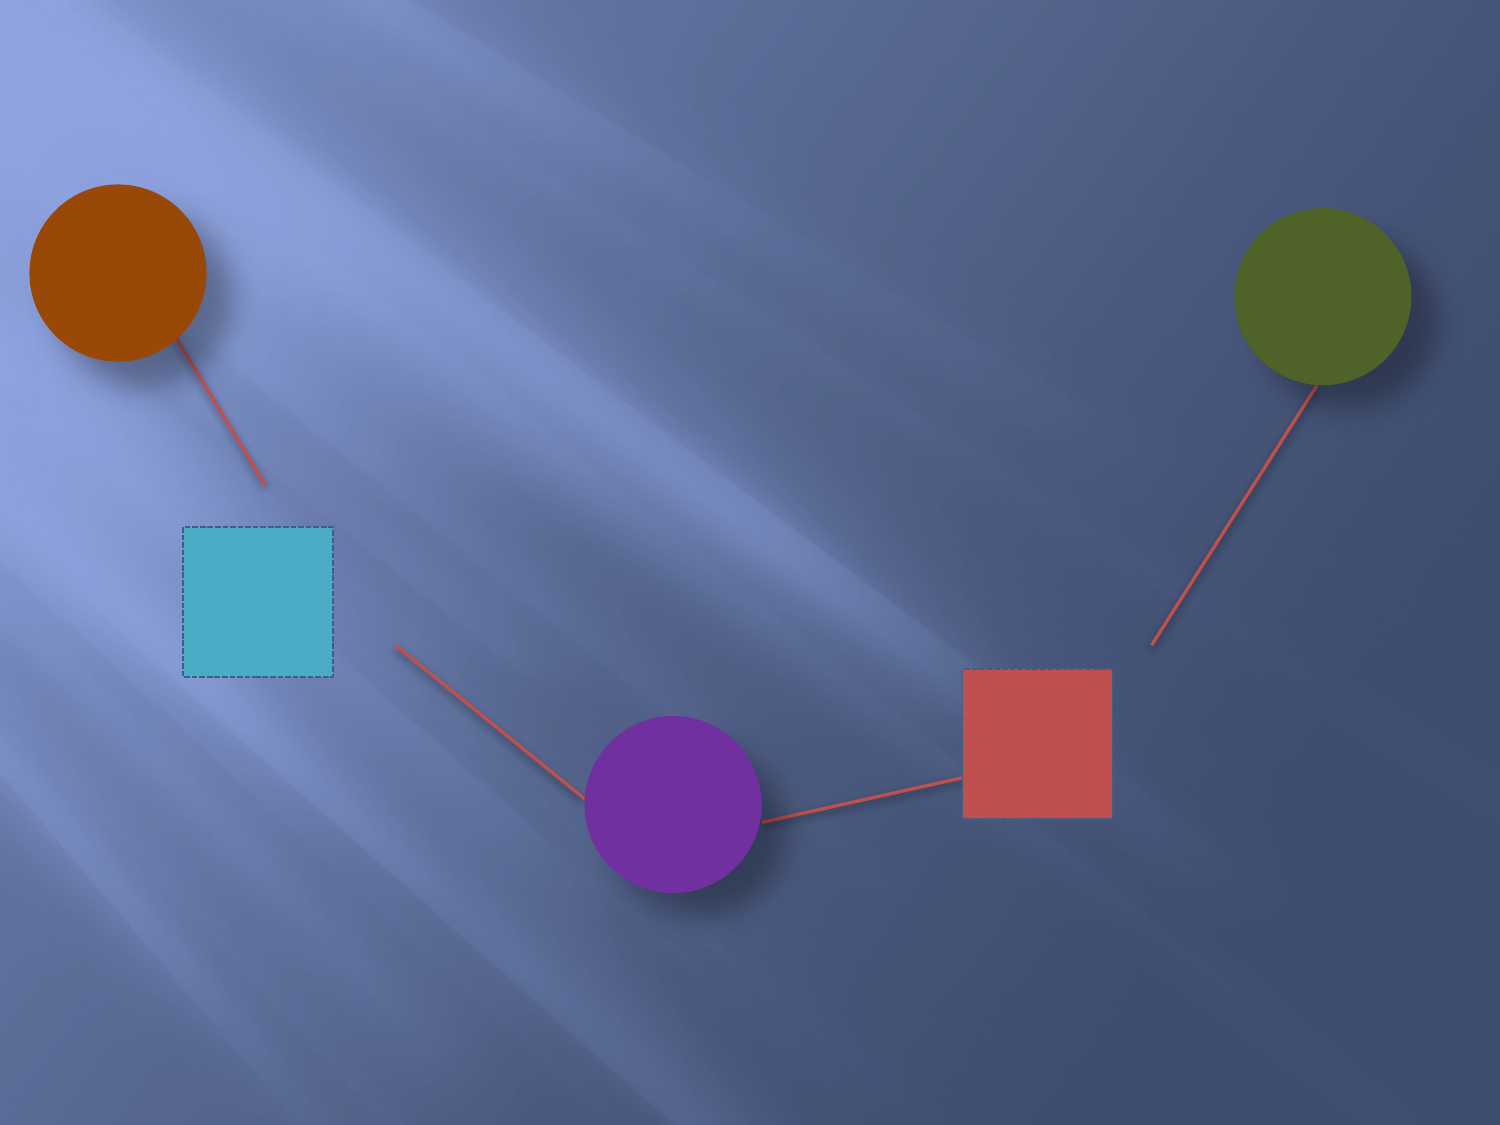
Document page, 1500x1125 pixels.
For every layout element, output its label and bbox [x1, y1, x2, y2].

text_box [1233, 207, 1413, 387]
text_box [395, 644, 585, 799]
text_box [182, 526, 334, 678]
text_box [28, 183, 208, 363]
text_box [962, 668, 1113, 820]
text_box [583, 715, 759, 895]
text_box [761, 774, 975, 823]
text_box [147, 290, 266, 486]
text_box [1151, 385, 1318, 646]
